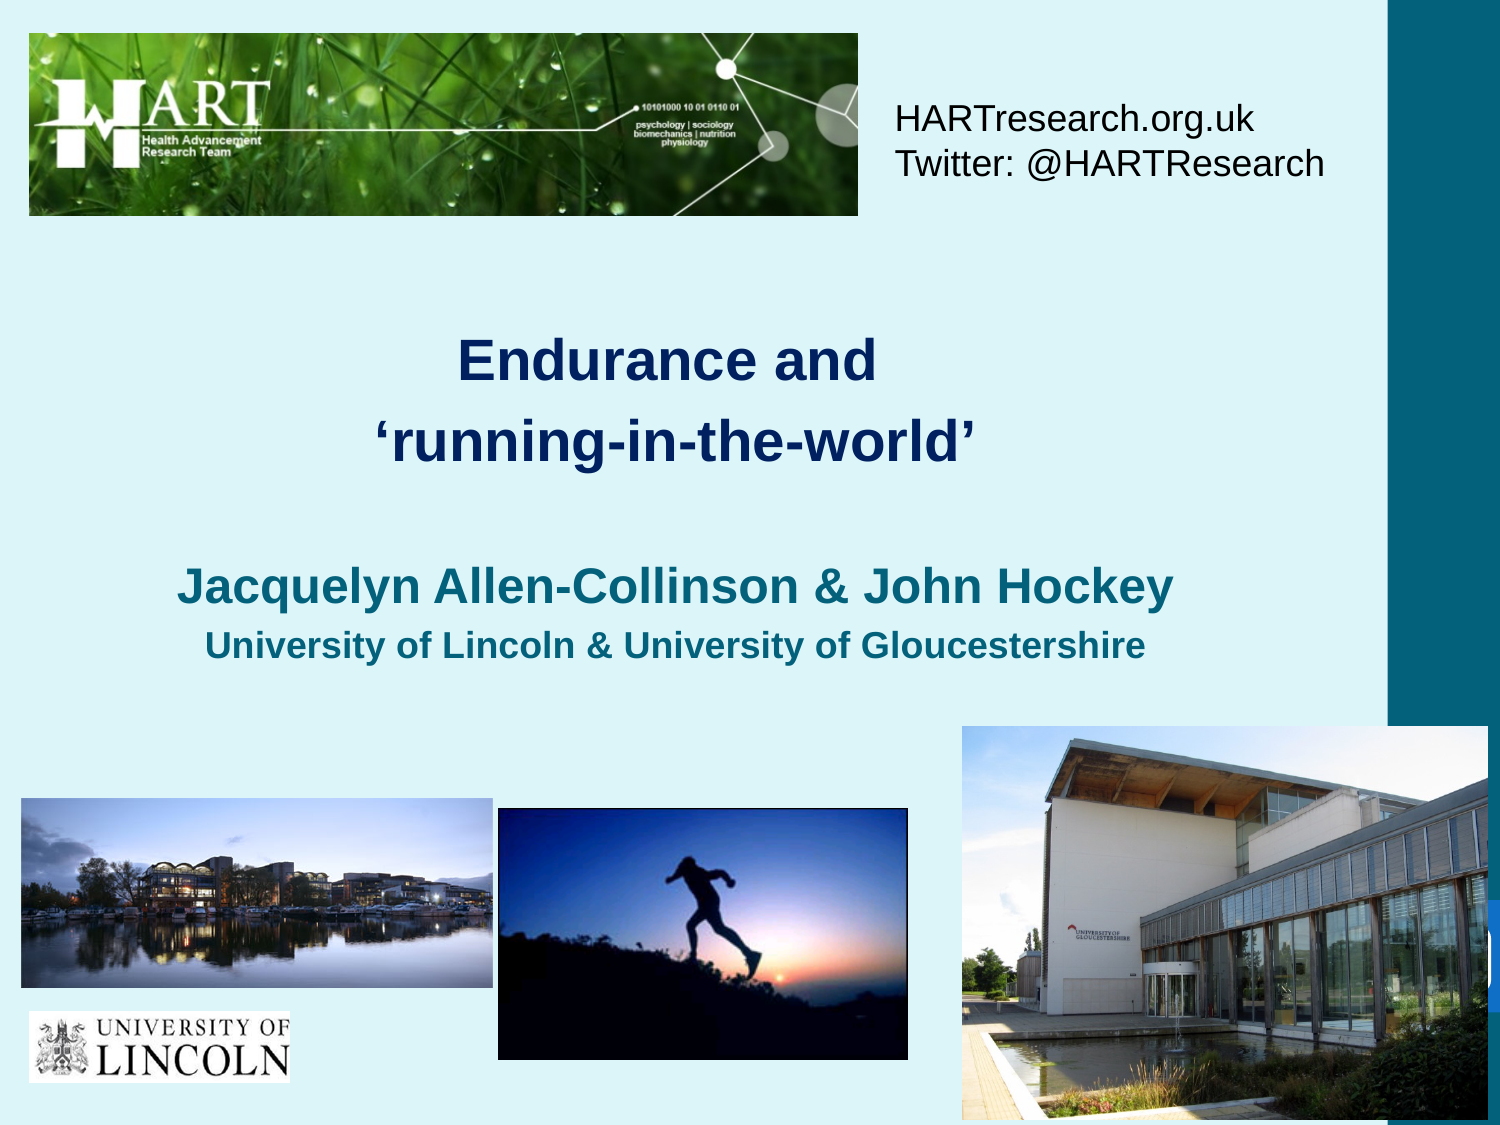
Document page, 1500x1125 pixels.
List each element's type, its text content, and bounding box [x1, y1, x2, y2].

picture [28, 1010, 290, 1084]
text_box Endurance and ‘running-in-the-world’ Jacquelyn Allen-Collinson & John Hockey University of Lincoln & University of Gloucestershire [156, 314, 1196, 759]
picture [28, 33, 858, 217]
text_box HARTresearch.org.uk Twitter: @HARTResearch [879, 86, 1447, 192]
picture [962, 725, 1489, 1121]
picture [20, 798, 494, 989]
picture [497, 808, 909, 1060]
